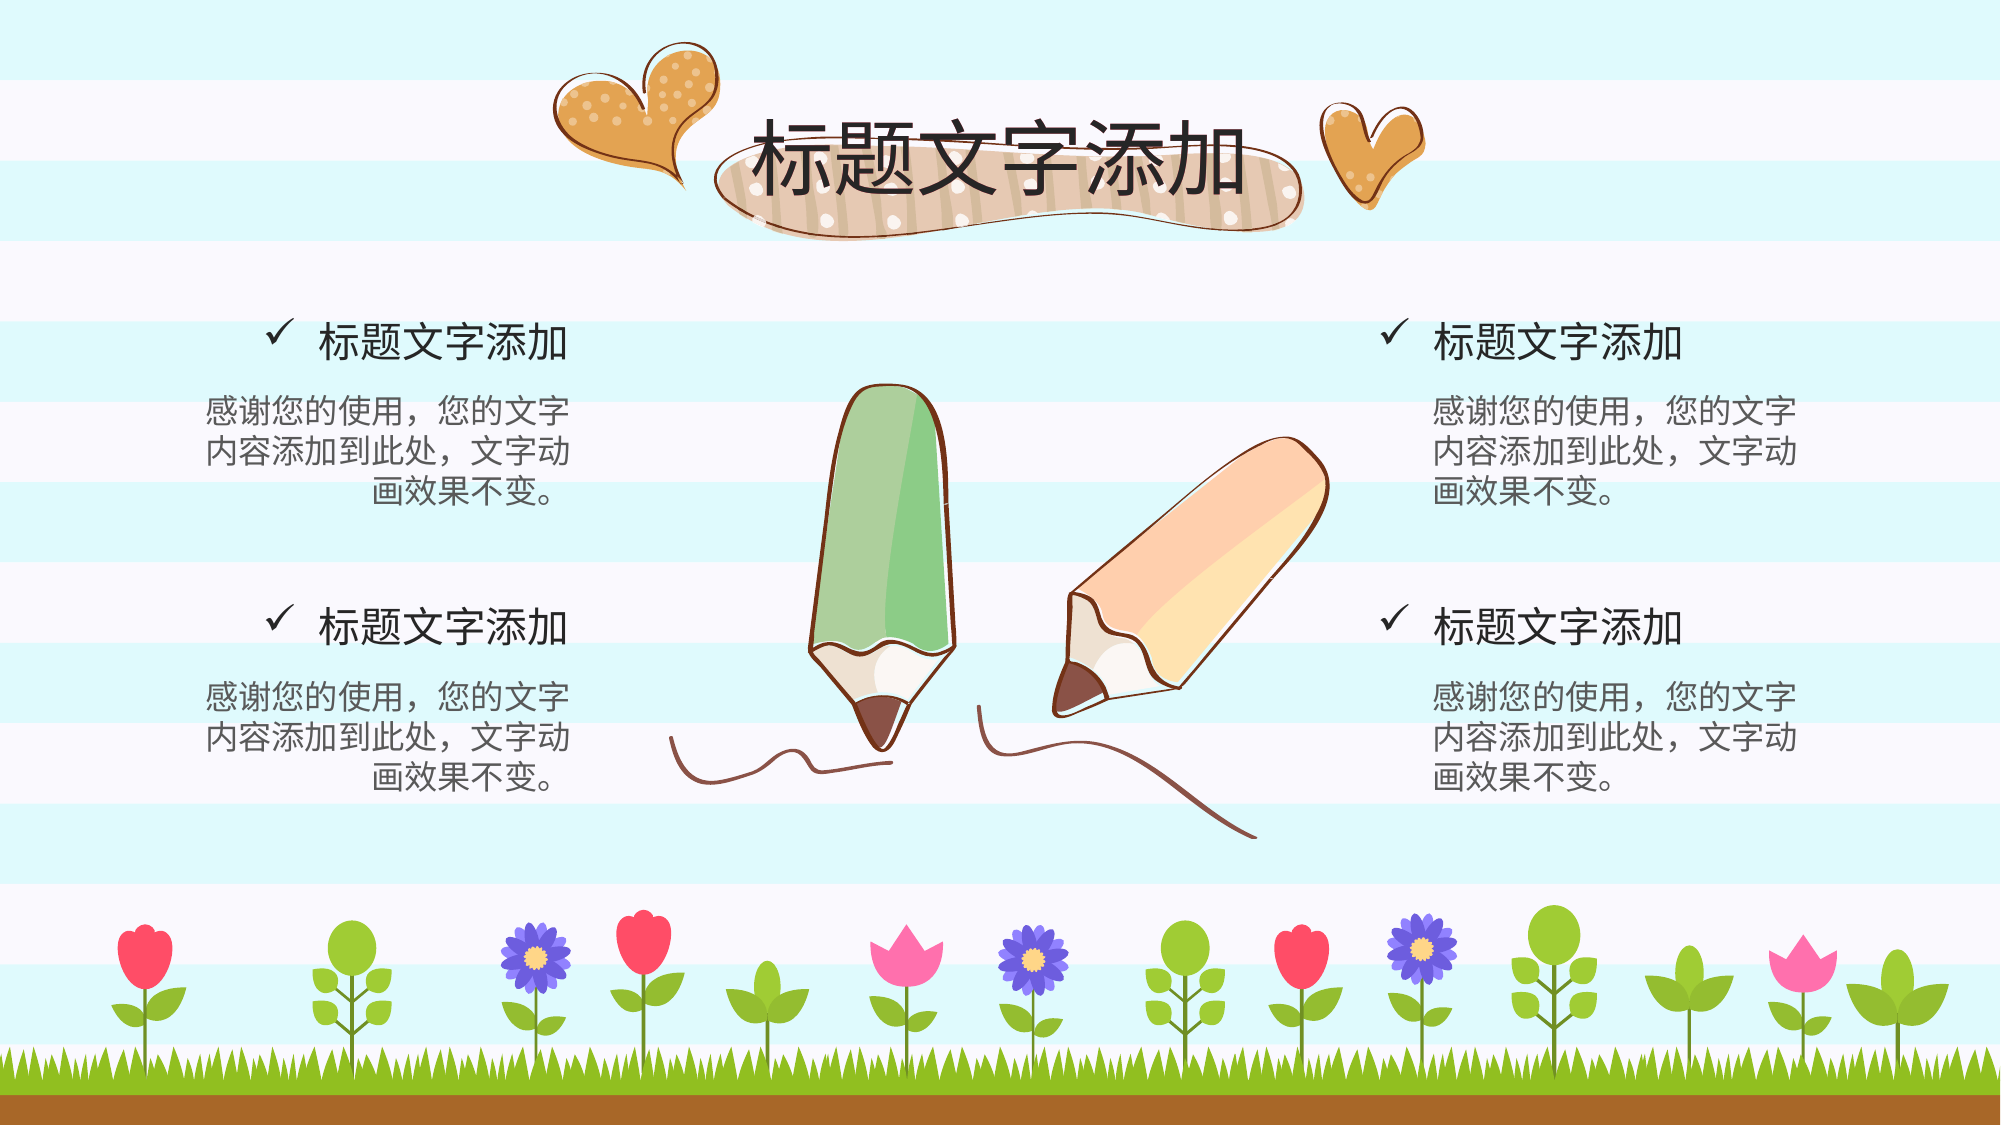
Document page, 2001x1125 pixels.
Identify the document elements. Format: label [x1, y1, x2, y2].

text_box [547, 30, 1428, 260]
text_box [1360, 307, 1830, 520]
text_box [174, 593, 586, 806]
text_box [174, 307, 586, 520]
text_box [1360, 593, 1830, 806]
picture [668, 383, 1331, 839]
